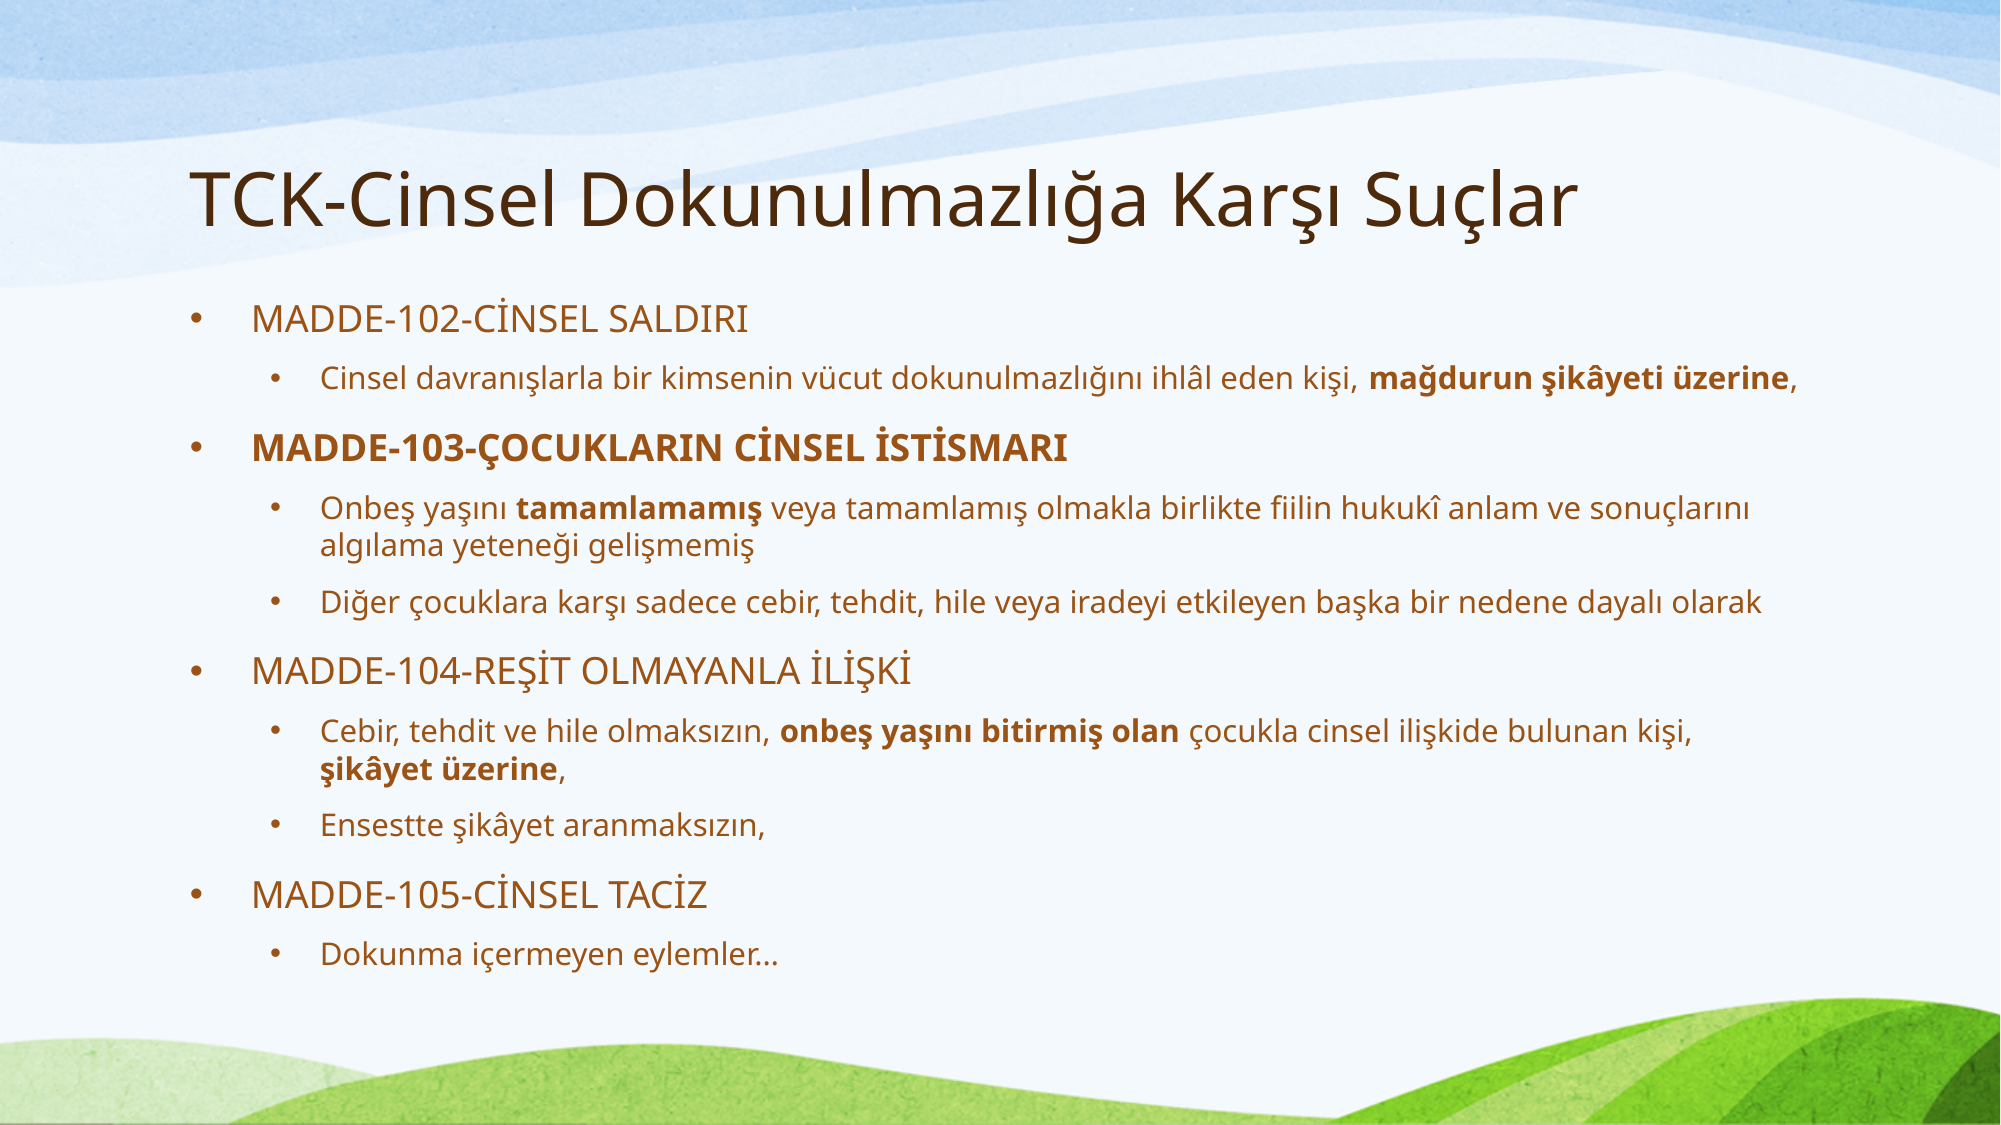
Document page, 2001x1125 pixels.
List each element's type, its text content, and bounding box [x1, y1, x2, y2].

list MADDE-102-CİNSEL SALDIRI Cinsel davranışlarla bir kimsenin vücut dokunulmazlığını ihlâl eden kişi, mağdurun şikâyeti üzerine, MADDE-103-ÇOCUKLARIN CİNSEL İSTİSMARI Onbeş yaşını tamamlamamış veya tamamlamış olmakla birlikte fiilin hukukî anlam ve sonuçlarını algılama yeteneği gelişmemiş Diğer çocuklara karşı sadece cebir, tehdit, hile veya iradeyi etkileyen başka bir nedene dayalı olarak MADDE-104-REŞİT OLMAYANLA İLİŞKİ Cebir, tehdit ve hile olmaksızın, onbeş yaşını bitirmiş olan çocukla cinsel ilişkide bulunan kişi, şikâyet üzerine, Ensestte şikâyet aranmaksızın, MADDE-105-CİNSEL TACİZ Dokunma içermeyen eylemler… [174, 287, 1825, 1000]
title TCK-Cinsel Dokunulmazlığa Karşı Suçlar [174, 50, 1825, 250]
picture [0, 0, 2001, 1125]
